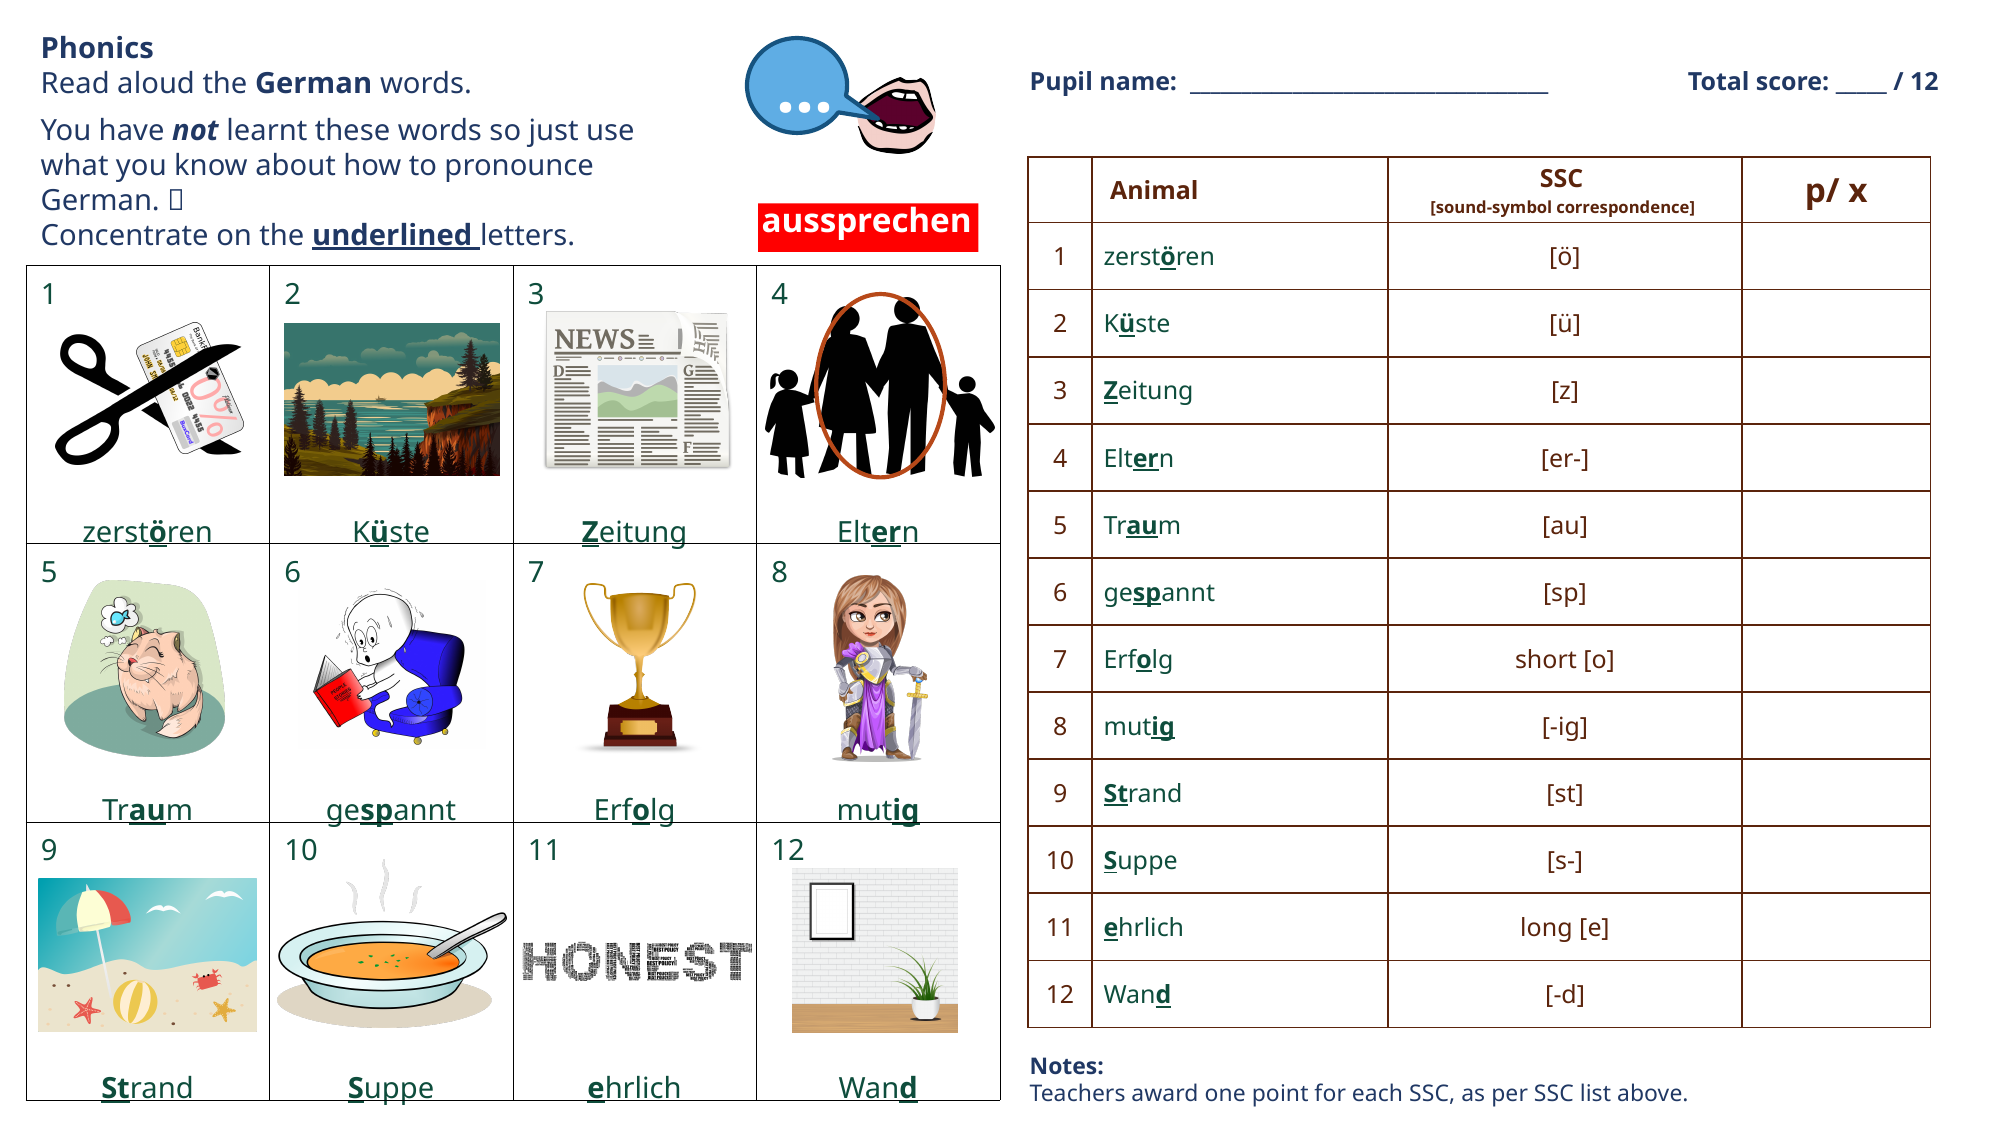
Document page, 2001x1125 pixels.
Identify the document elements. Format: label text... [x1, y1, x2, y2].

table_cell gespannt [1093, 559, 1387, 624]
picture [277, 859, 507, 1029]
table_cell [au] [1389, 492, 1741, 557]
picture [541, 307, 733, 472]
table_cell [sp] [1389, 559, 1741, 624]
table_cell 8 mutig [757, 544, 1000, 822]
table_cell 11 ehrlich [514, 823, 756, 1100]
table_cell Erfolg [1093, 626, 1387, 691]
table_cell 10 Suppe [270, 823, 513, 1100]
text_box [758, 203, 979, 252]
text_box Phonics Read aloud the German words. [25, 21, 932, 142]
table_cell Suppe [1093, 827, 1387, 892]
table_cell [1743, 492, 1930, 557]
table_cell [1743, 961, 1930, 1027]
table_cell Strand [1093, 760, 1387, 825]
text_box Pupil name: ___________________________________ [1014, 58, 1522, 104]
text_box Total score: _____ / 12 [1522, 58, 1954, 104]
picture [569, 582, 706, 755]
table_cell 3 [1029, 358, 1091, 423]
table_cell mutig [1093, 693, 1387, 758]
table_cell 7 [1029, 626, 1091, 691]
table_cell 5 [1029, 492, 1091, 557]
table_cell 6 [1029, 559, 1091, 624]
table_cell [ü] [1389, 290, 1741, 356]
table_cell ehrlich [1093, 894, 1387, 960]
table_cell [1743, 223, 1930, 289]
table_cell 7 Erfolg [514, 544, 756, 822]
text_box [861, 291, 900, 296]
table_cell [-d] [1389, 961, 1741, 1027]
picture [832, 574, 928, 762]
picture [64, 579, 225, 757]
table_cell 6 gespannt [270, 544, 513, 822]
picture [284, 323, 500, 476]
table_cell [1743, 827, 1930, 892]
table_header SSC [sound-symbol correspondence] [1389, 158, 1741, 222]
table_cell [st] [1389, 760, 1741, 825]
table_cell 1 [1029, 223, 1091, 289]
table_cell [-ig] [1389, 693, 1741, 758]
table_cell 10 [1029, 827, 1091, 892]
table_cell [er-] [1389, 425, 1741, 490]
table_cell Wand [1093, 961, 1387, 1027]
table_cell long [e] [1389, 894, 1741, 960]
table_header 2 Küste [270, 266, 513, 543]
table_cell [z] [1389, 358, 1741, 423]
table_cell Zeitung [1093, 358, 1387, 423]
table_cell Eltern [1093, 425, 1387, 490]
picture [792, 867, 958, 1034]
table_cell 2 [1029, 290, 1091, 356]
picture [55, 321, 244, 465]
table_cell [1743, 559, 1930, 624]
text_box aussprechen [756, 179, 977, 240]
table_cell [1743, 358, 1930, 423]
table_cell Traum [1093, 492, 1387, 557]
table_cell zerstören [1093, 223, 1387, 289]
table_cell 9 [1029, 760, 1091, 825]
table_cell 9 Strand [27, 823, 269, 1100]
table_cell 5 Traum [27, 544, 269, 822]
table_cell [s-] [1389, 827, 1741, 892]
table_header 4 Eltern [757, 266, 1000, 543]
table_cell [1743, 290, 1930, 356]
table_cell 12 Wand [757, 823, 1000, 1100]
table_cell 8 [1029, 693, 1091, 758]
picture [298, 579, 486, 749]
text_box You have not learnt these words so just use what you know about how to pronounce German.  Concentrate on the underlined letters. [25, 103, 670, 265]
table_cell 4 [1029, 425, 1091, 490]
picture [522, 894, 753, 1030]
table_cell [1743, 693, 1930, 758]
table_header [1029, 158, 1091, 222]
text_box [746, 37, 936, 154]
table_cell [1743, 894, 1930, 960]
table_cell 11 [1029, 894, 1091, 960]
table_header 3 Zeitung [514, 266, 756, 543]
table_cell short [o] [1389, 626, 1741, 691]
table_cell [ö] [1389, 223, 1741, 289]
table_cell [1743, 760, 1930, 825]
table_cell [1743, 425, 1930, 490]
picture [38, 878, 257, 1033]
table_cell Küste [1093, 290, 1387, 356]
table_cell 12 [1029, 961, 1091, 1027]
table_header Animal [1093, 158, 1387, 222]
table_header p/ x [1743, 158, 1930, 222]
text_box Notes: Teachers award one point for each SSC, as per SSC list above. [1014, 1043, 1944, 1114]
picture [765, 297, 995, 479]
table_cell [1743, 626, 1930, 691]
table_header 1 zerstören [27, 266, 269, 543]
